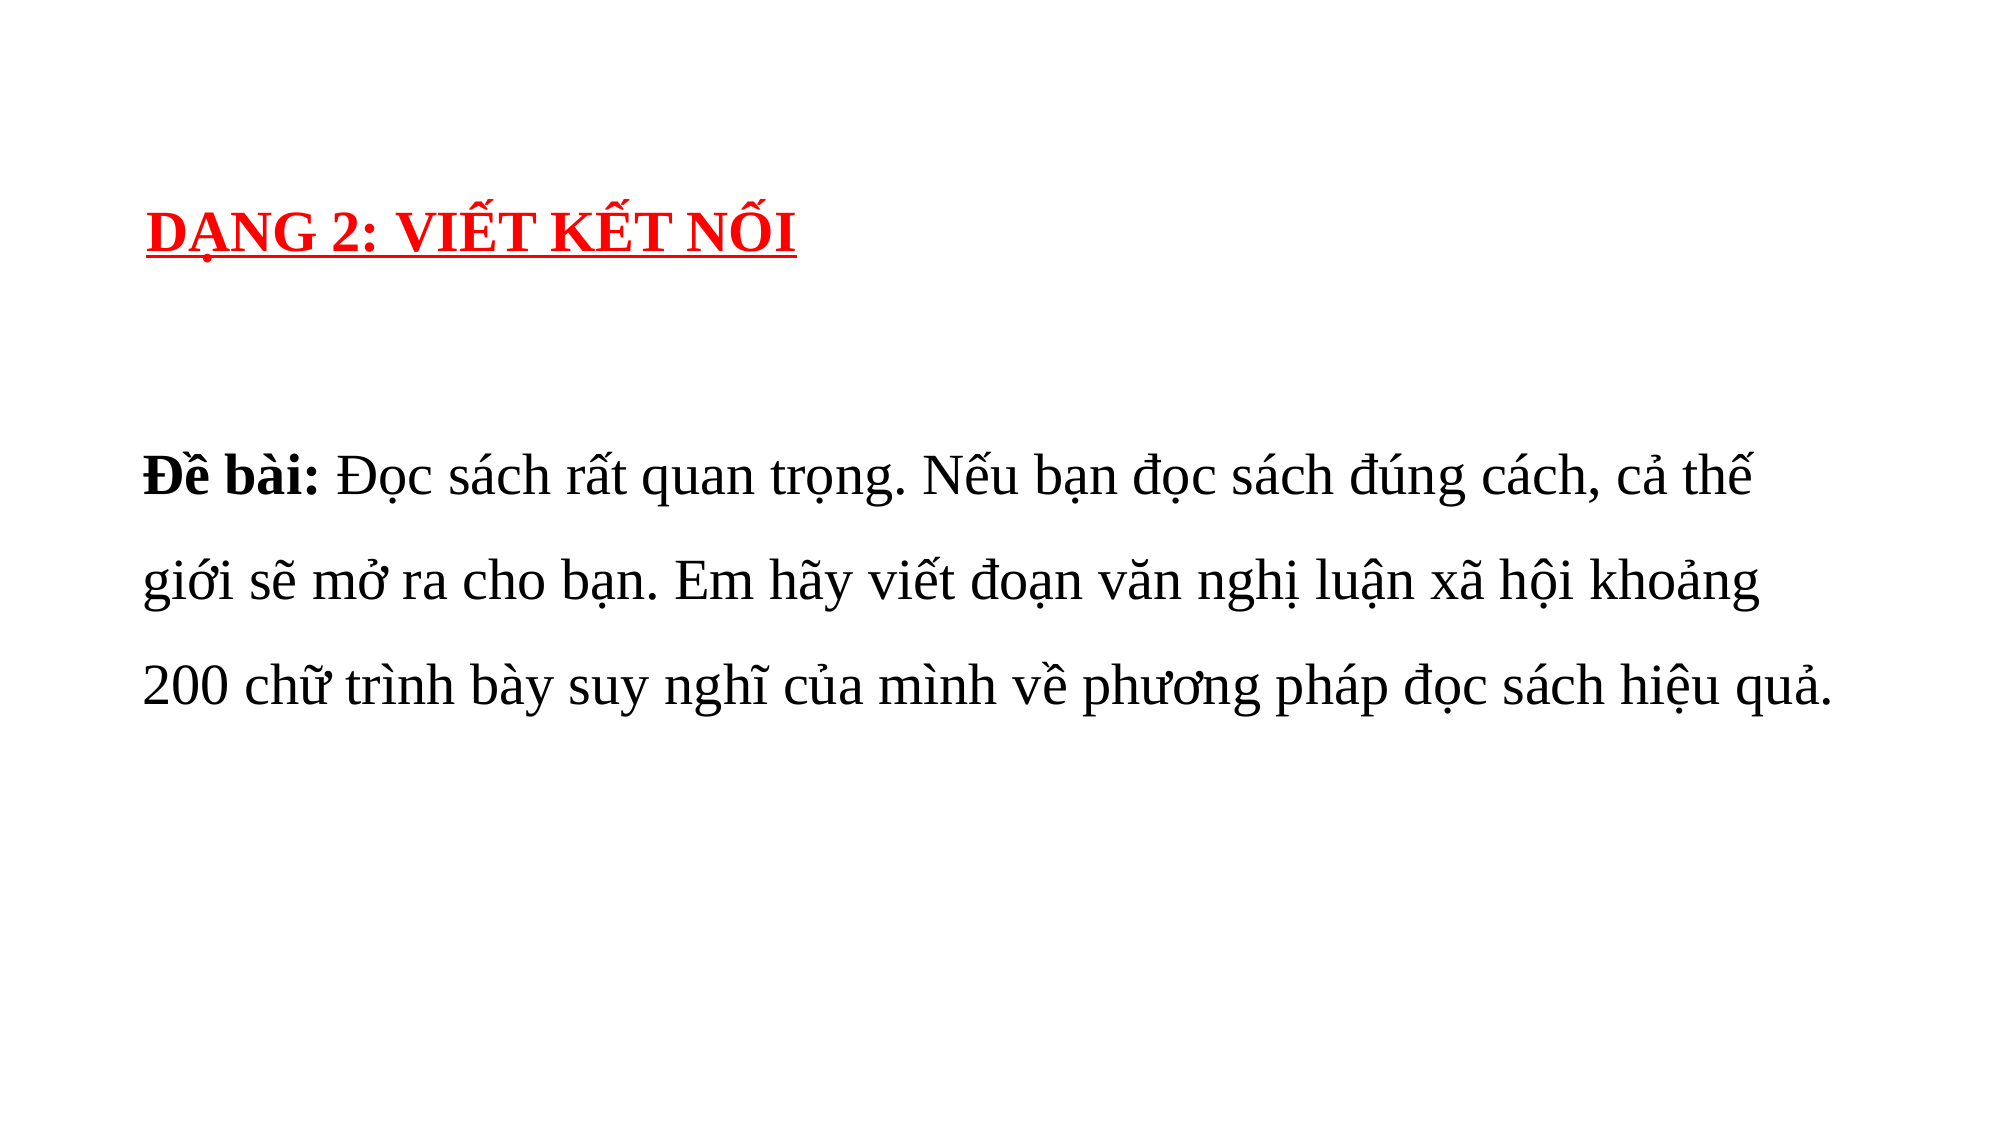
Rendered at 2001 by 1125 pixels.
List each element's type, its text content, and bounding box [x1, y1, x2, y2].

text_box Đề bài: Đọc sách rất quan trọng. Nếu bạn đọc sách đúng cách, cả thế giới sẽ mở ra cho bạn. Em hãy viết đoạn văn nghị luận xã hội khoảng 200 chữ trình bày suy nghĩ của mình về phương pháp đọc sách hiệu quả. [127, 394, 1863, 724]
text_box DẠNG 2: VIẾT KẾT NỐI [131, 174, 812, 271]
